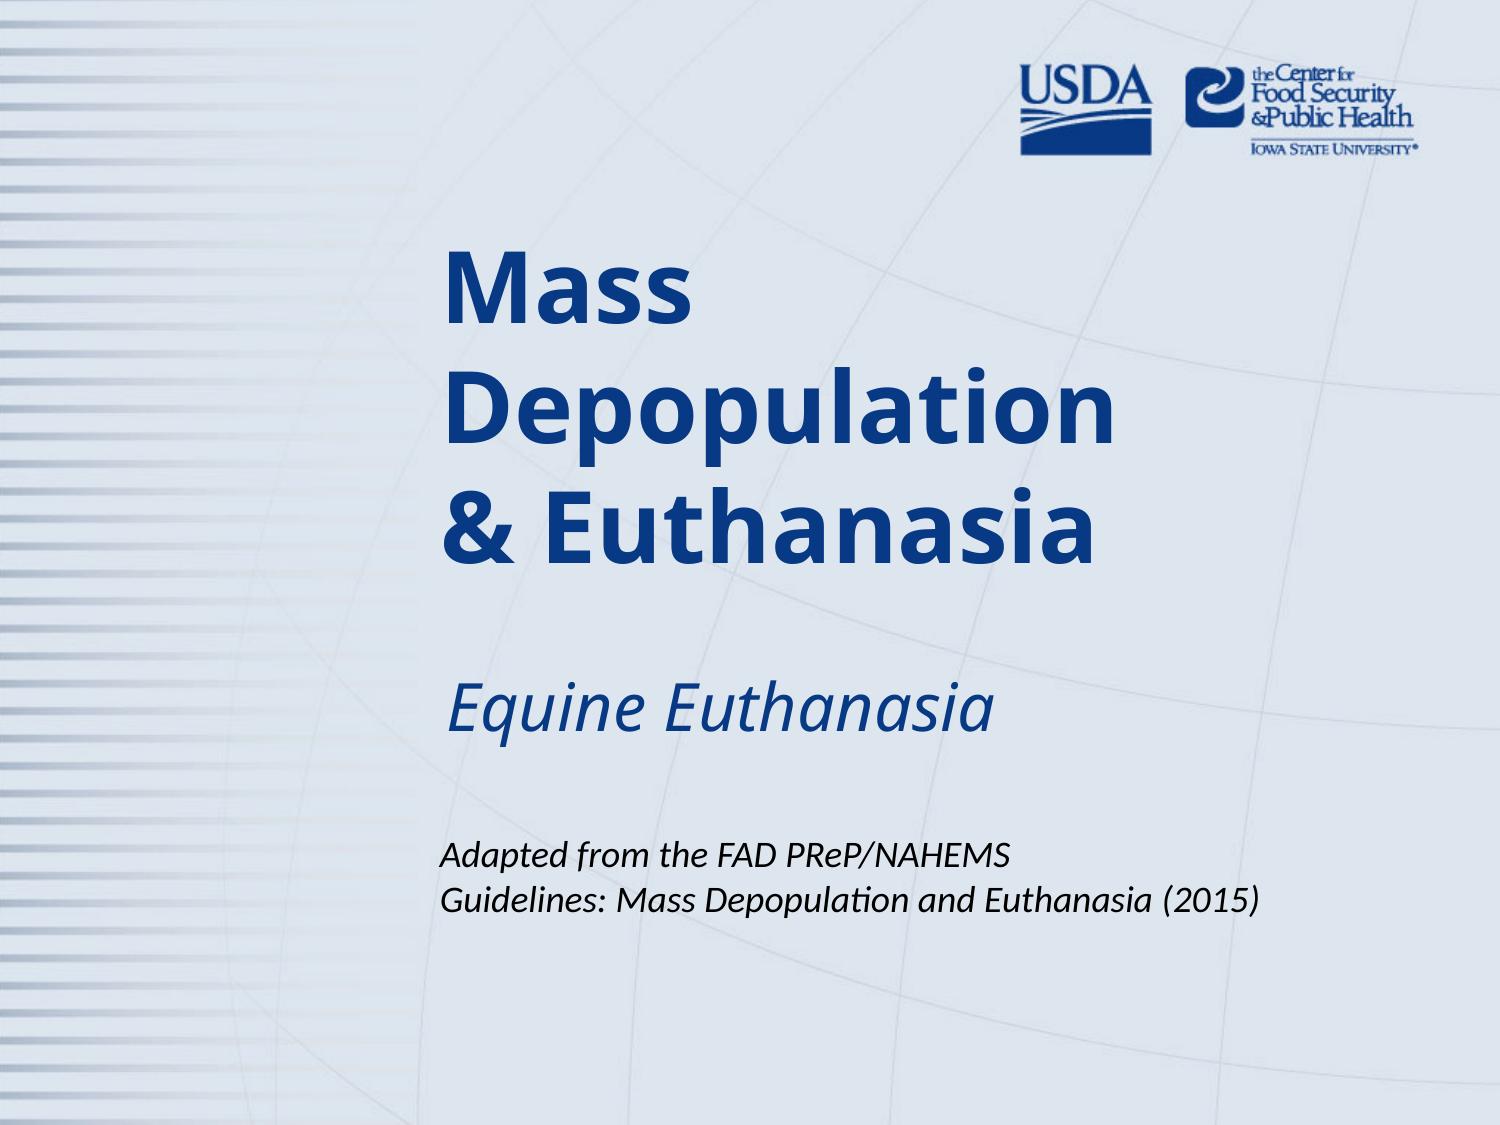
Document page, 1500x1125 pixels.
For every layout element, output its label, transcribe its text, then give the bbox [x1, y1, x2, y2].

title Mass Depopulation & Euthanasia [425, 349, 1388, 591]
text_box Adapted from the FAD PReP/NAHEMS Guidelines: Mass Depopulation and Euthanasia (2015) [424, 822, 1388, 927]
picture [0, 0, 1500, 1125]
subtitle Equine Euthanasia [431, 656, 1394, 799]
